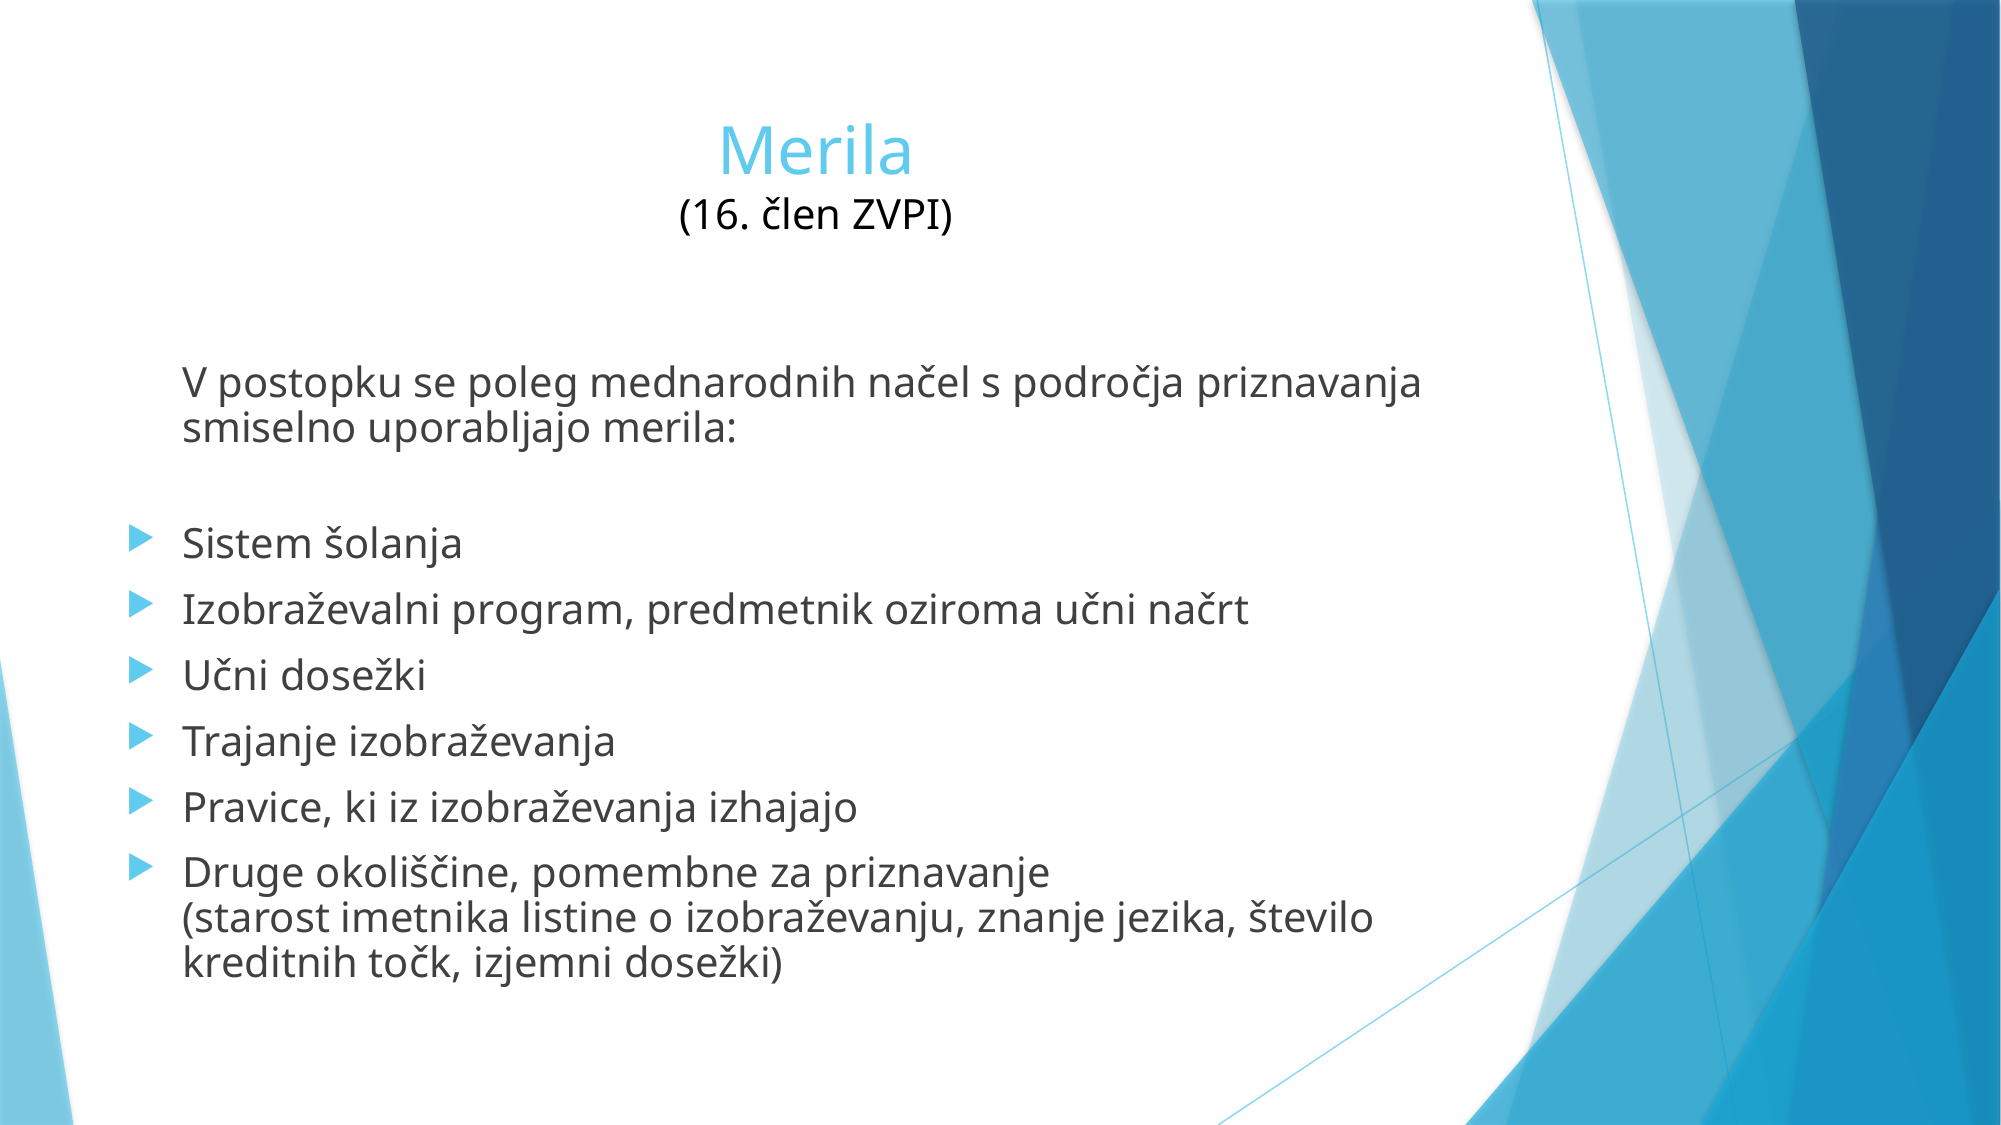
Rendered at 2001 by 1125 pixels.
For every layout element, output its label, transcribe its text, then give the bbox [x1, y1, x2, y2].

title Merila (16. člen ZVPI) [111, 99, 1522, 317]
list V postopku se poleg mednarodnih načel s področja priznavanja smiselno uporabljajo merila: Sistem šolanja Izobraževalni program, predmetnik oziroma učni načrt Učni dosežki Trajanje izobraževanja Pravice, ki iz izobraževanja izhajajo Druge okoliščine, pomembne za priznavanje (starost imetnika listine o izobraževanju, znanje jezika, število kreditnih točk, izjemni dosežki) [111, 354, 1522, 992]
